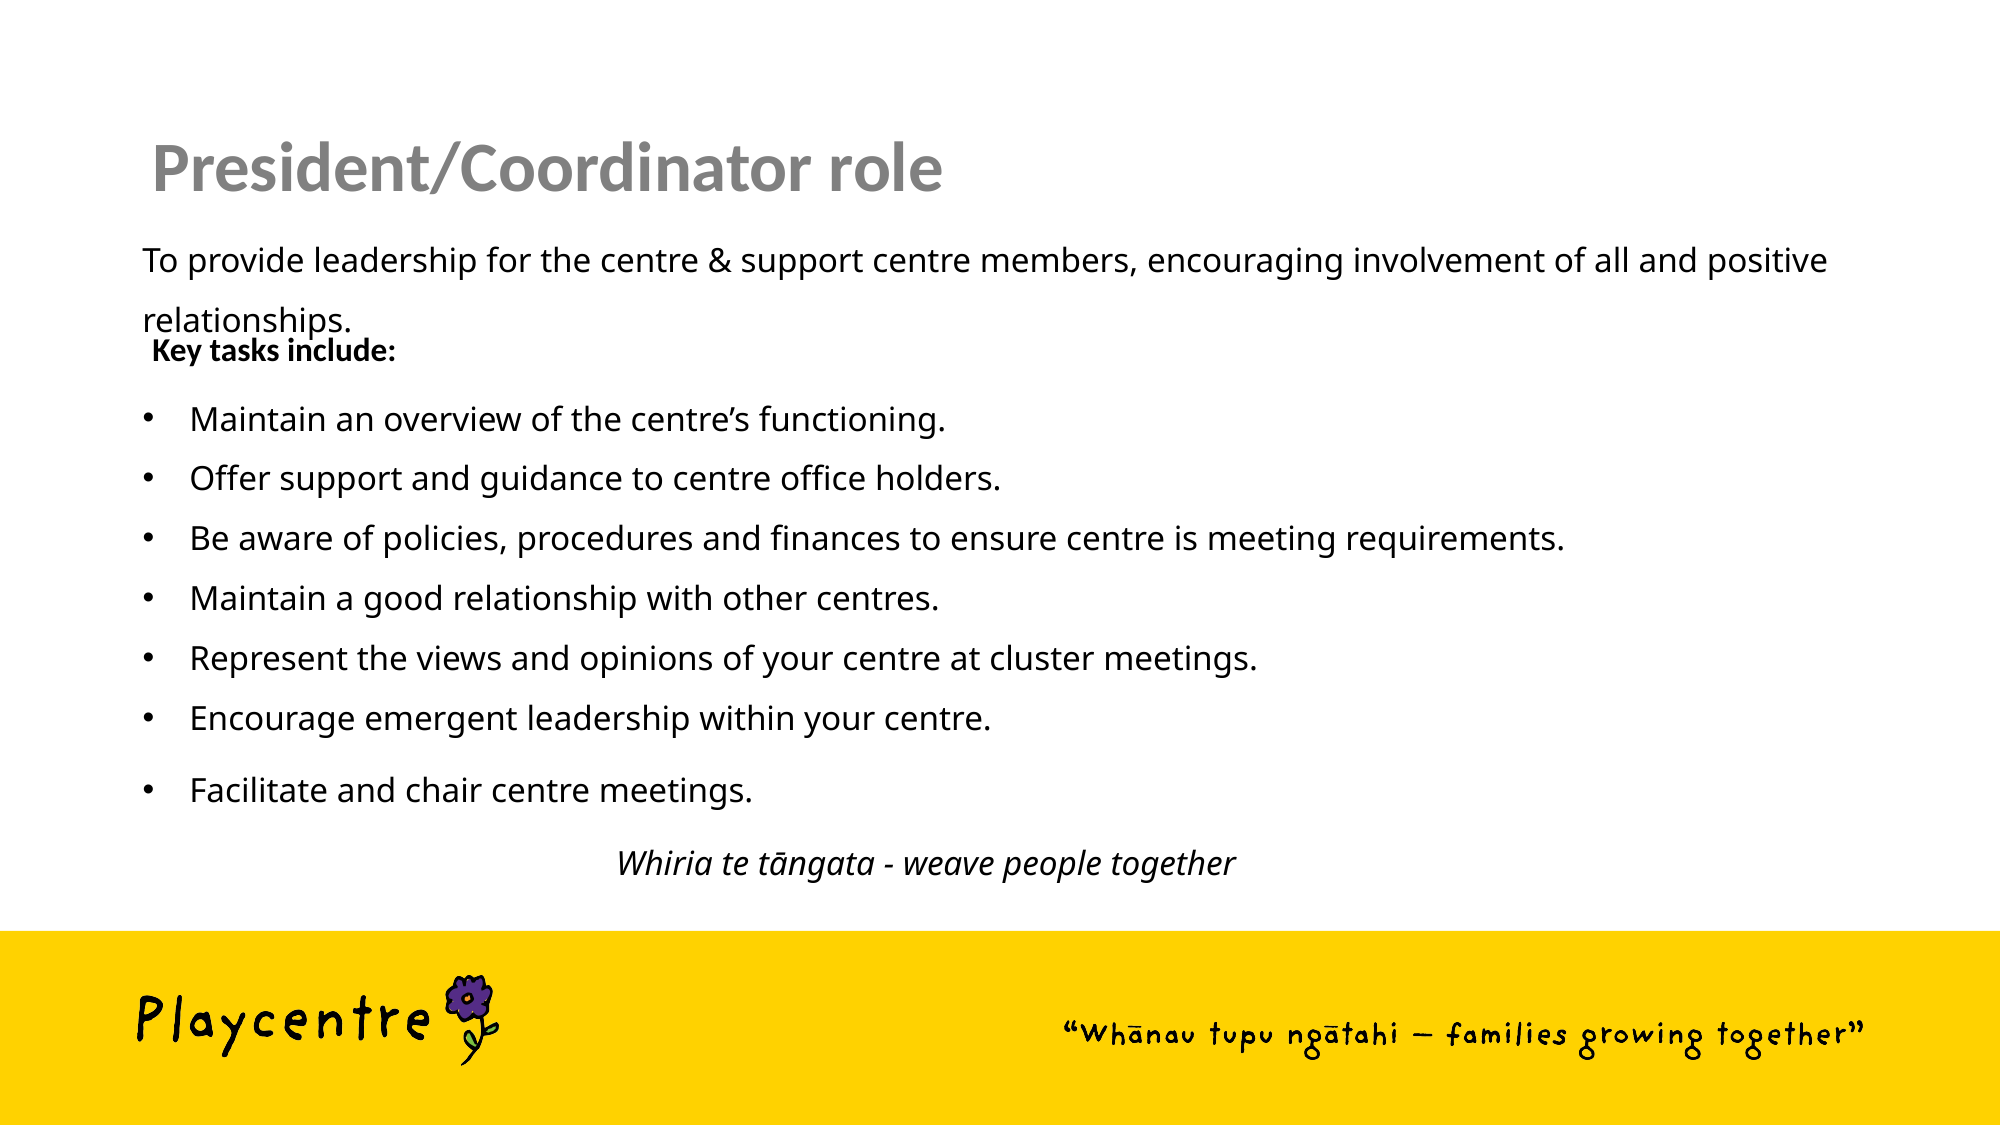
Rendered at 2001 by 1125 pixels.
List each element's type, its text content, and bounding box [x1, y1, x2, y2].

picture [1064, 1020, 1863, 1060]
text_box [0, 930, 2000, 1125]
text_box To provide leadership for the centre & support centre members, encouraging involvement of all and positive relationships. [127, 211, 1863, 347]
text_box Maintain an overview of the centre’s functioning. Offer support and guidance to centre office holders. Be aware of policies, procedures and finances to ensure centre is meeting requirements. Maintain a good relationship with other centres. Represent the views and opinions of your centre at cluster meetings. Encourage emergent leadership within your centre. Facilitate and chair centre meetings. Whiria te tāngata - weave people together [127, 370, 1725, 890]
title President/Coordinator role [137, 59, 1863, 211]
text_box Key tasks include: [137, 242, 1759, 460]
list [137, 975, 499, 1066]
